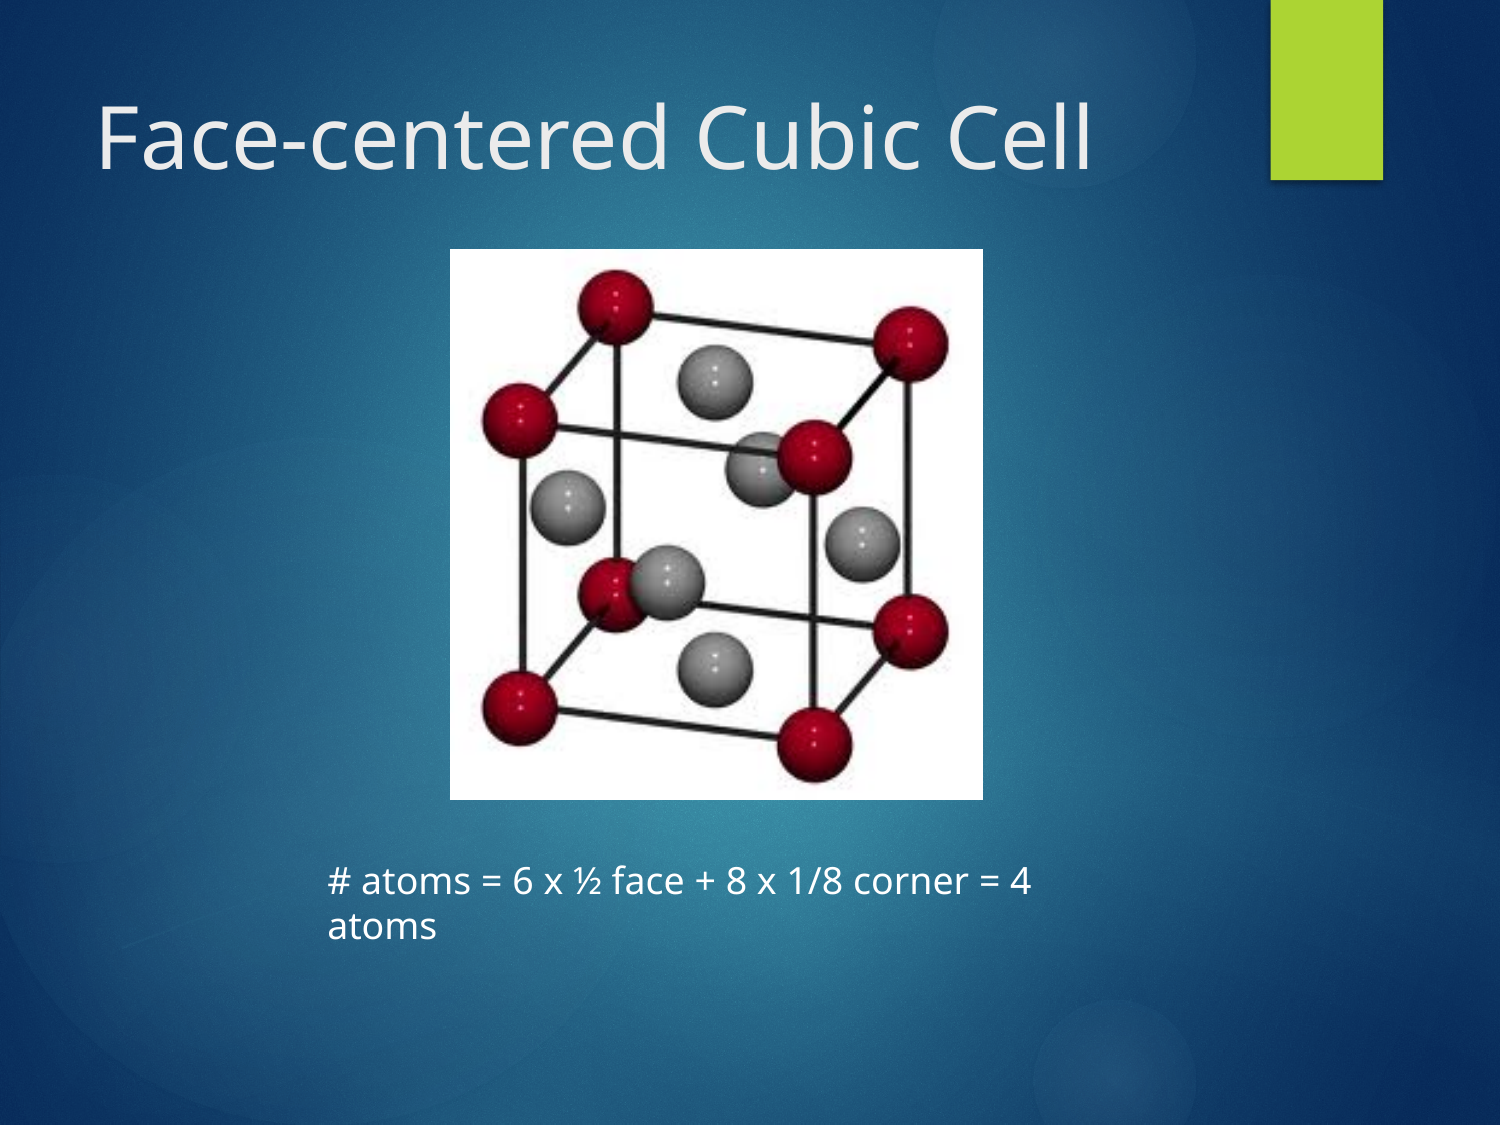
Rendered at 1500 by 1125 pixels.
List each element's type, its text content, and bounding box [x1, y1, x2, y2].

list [449, 249, 983, 800]
text_box # atoms = 6 x ½ face + 8 x 1/8 corner = 4 atoms [312, 849, 1088, 955]
title Face-centered Cubic Cell [79, 74, 1237, 304]
